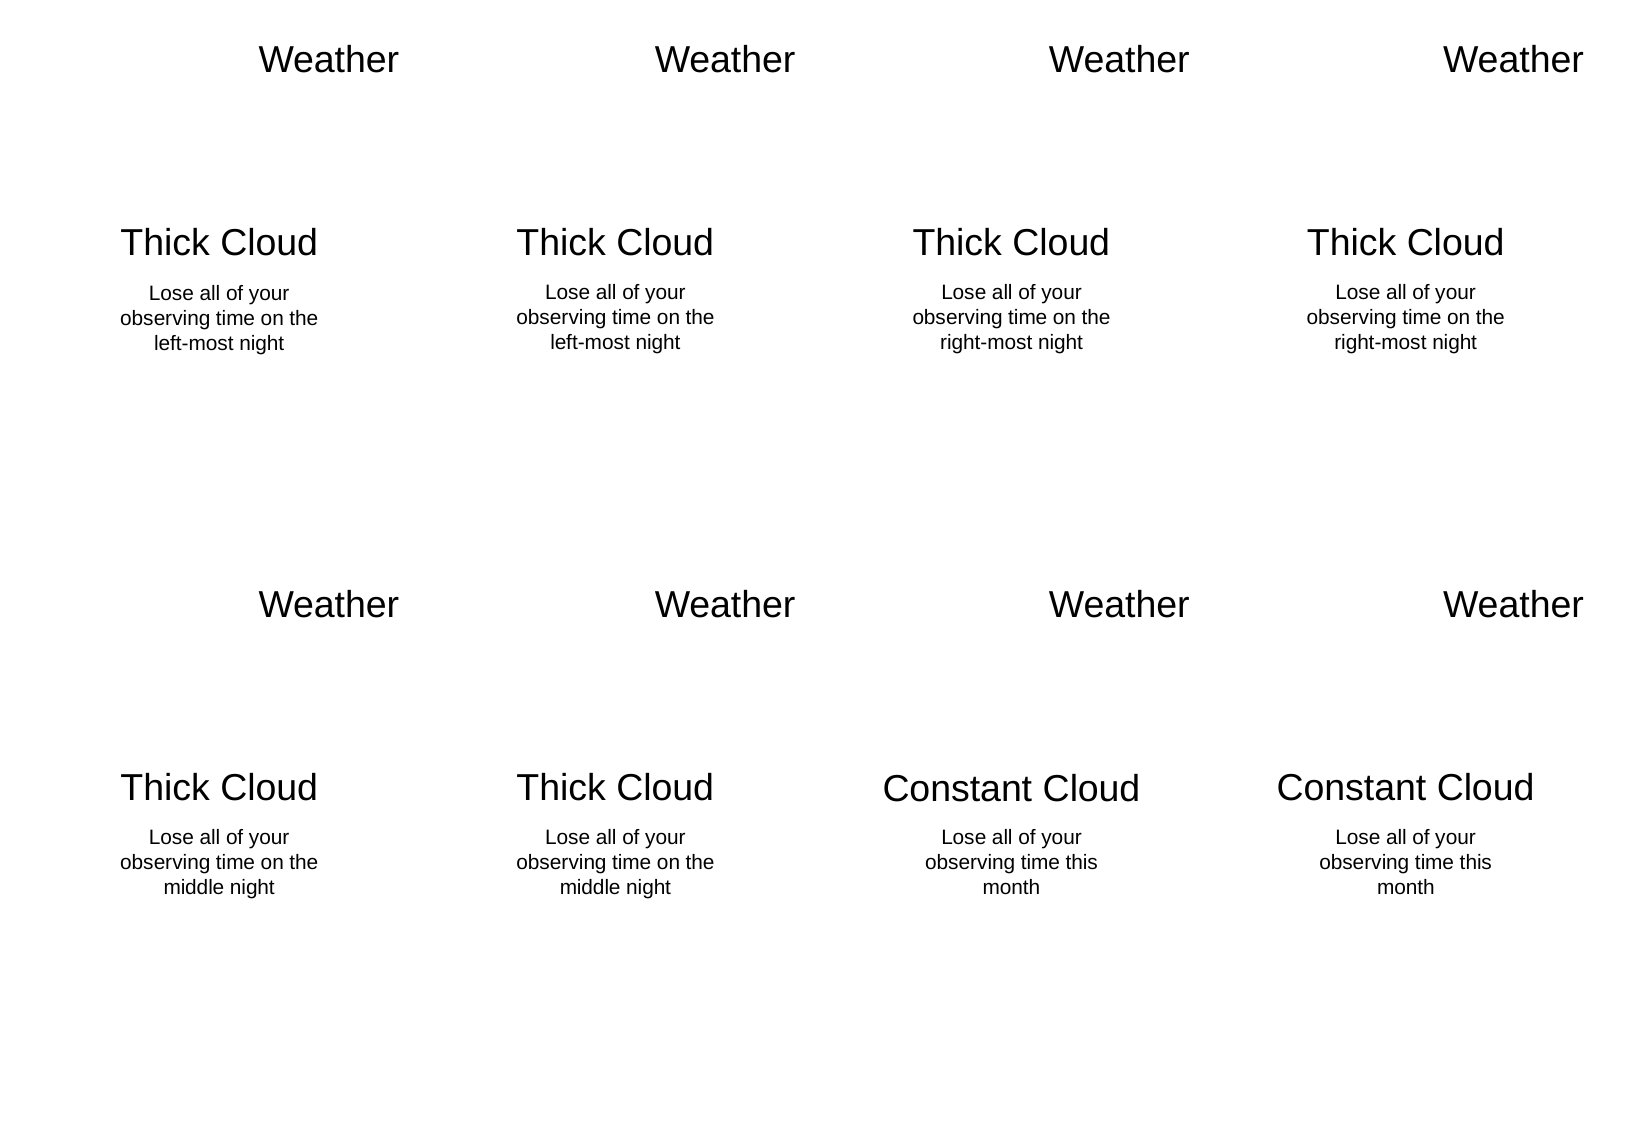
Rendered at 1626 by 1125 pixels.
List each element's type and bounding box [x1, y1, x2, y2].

text_box [31, 572, 416, 1098]
text_box [31, 27, 416, 553]
text_box [1218, 27, 1600, 553]
text_box [823, 27, 1206, 553]
text_box [427, 572, 812, 1098]
text_box [1218, 572, 1600, 1098]
text_box [427, 27, 812, 553]
text_box [823, 572, 1206, 1098]
